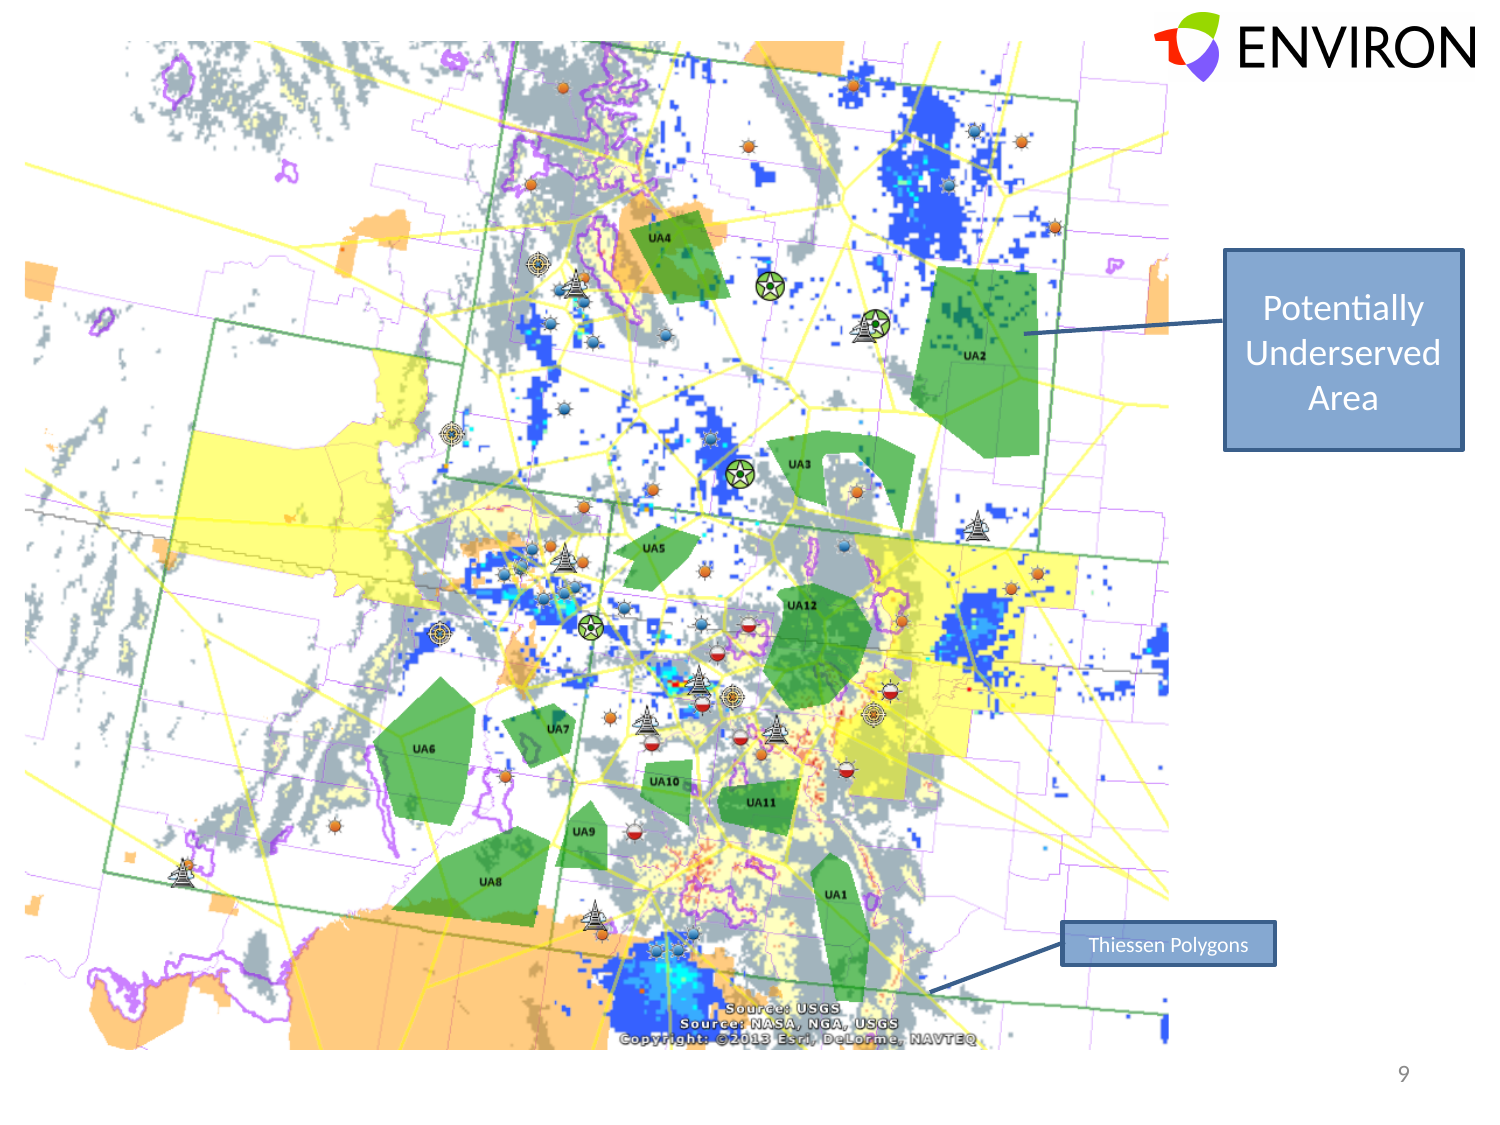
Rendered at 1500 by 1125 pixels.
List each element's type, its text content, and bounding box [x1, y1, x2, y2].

slide_number 9 [1074, 1042, 1425, 1103]
text_box Thiessen Polygons [1173, 920, 1277, 967]
picture [24, 12, 1475, 1051]
text_box Potentially Underserved Area [1173, 248, 1465, 452]
